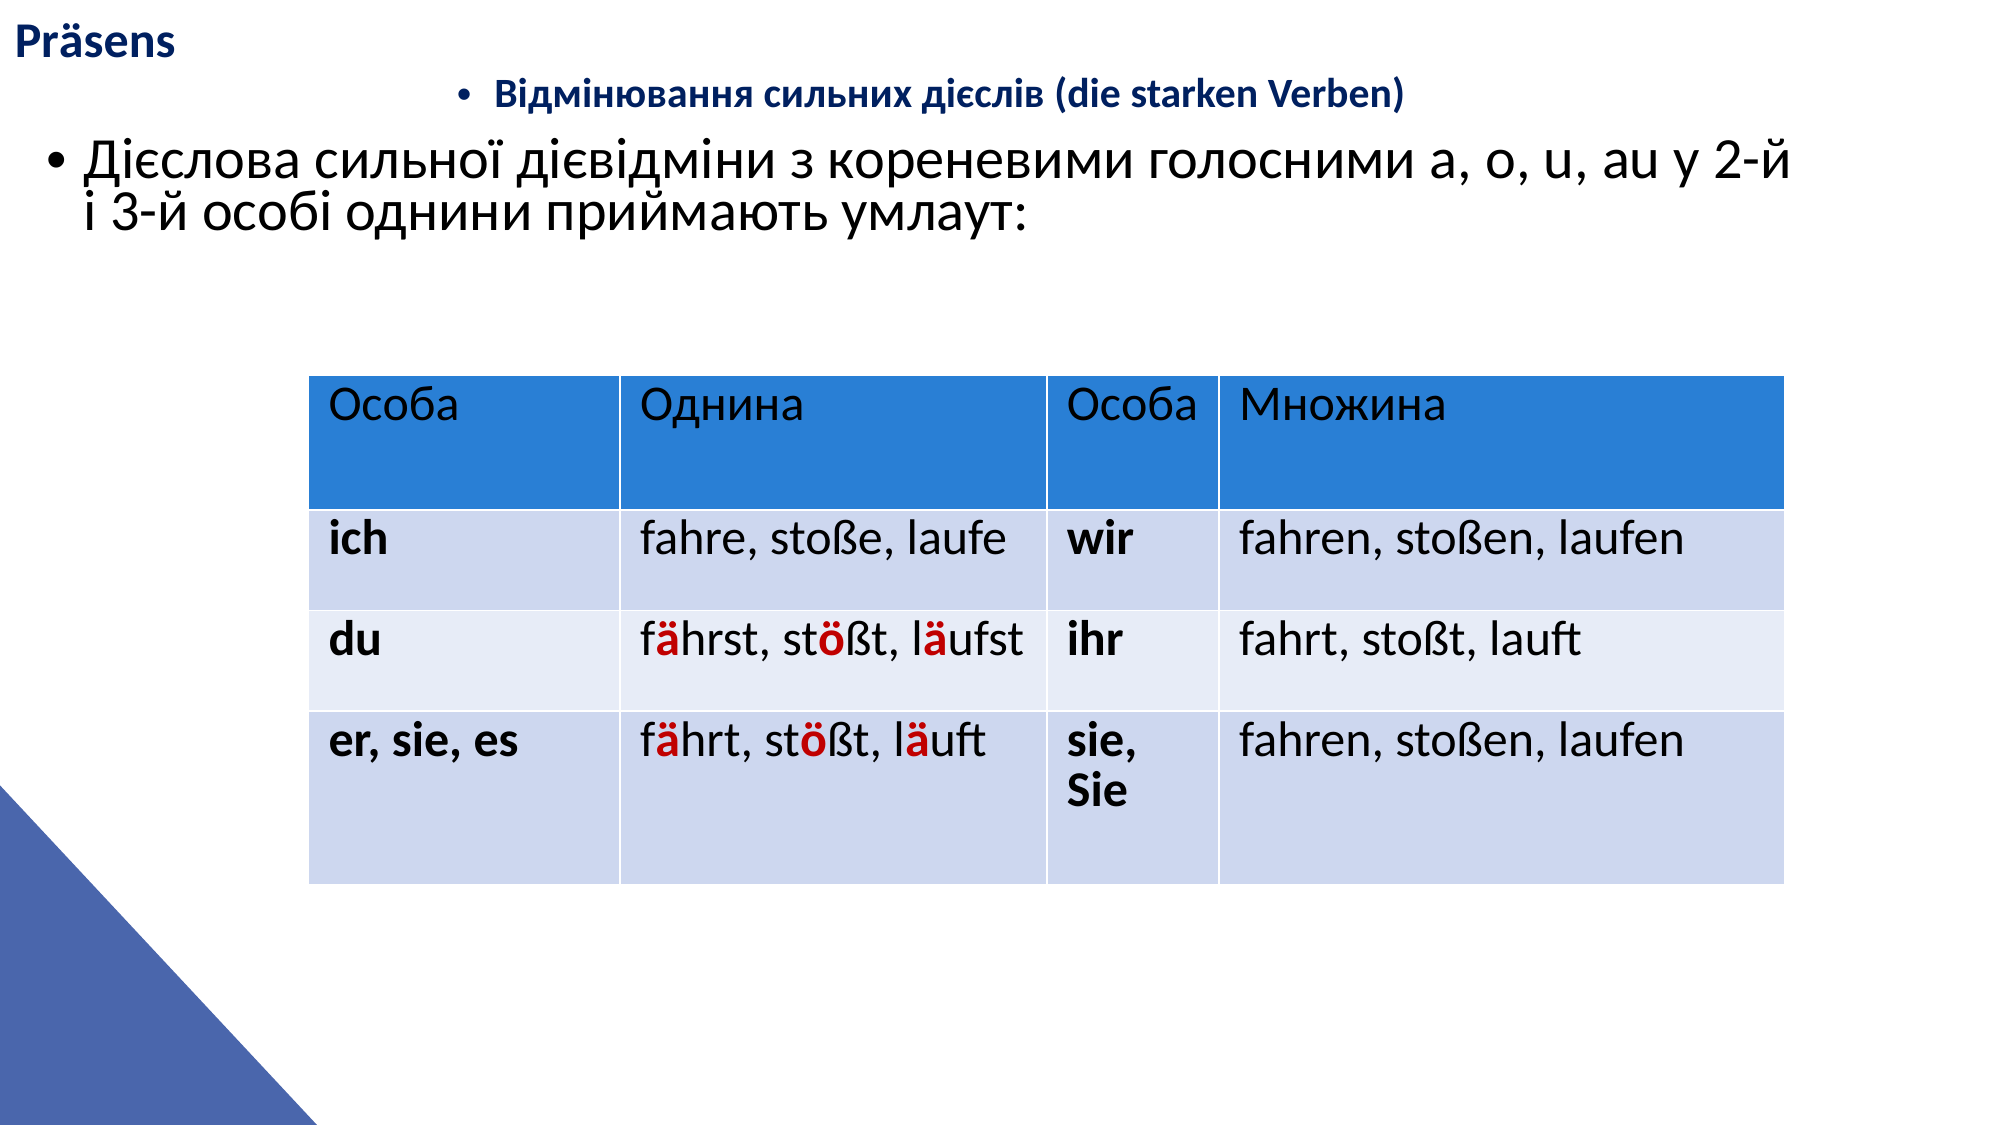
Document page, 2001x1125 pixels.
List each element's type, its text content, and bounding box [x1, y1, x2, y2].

table_cell fährst, stößt, läufst [621, 611, 1046, 710]
table_header Особа [309, 376, 619, 509]
table_cell ich [309, 511, 619, 610]
table_header Однина [621, 376, 1046, 509]
table_header Особа [1048, 376, 1218, 509]
table_cell fahren, stoßen, laufen [1220, 511, 1784, 610]
table_header Множина [1220, 376, 1784, 509]
list Відмінювання сильних дієслів (die starken Verben) Дієслова сильної дієвідміни з кореневими голосними а, о, u, au у 2-й і 3-й особі однини приймають умлаут: [31, 70, 1832, 813]
table_cell du [309, 611, 619, 710]
text_box Prӓsens [0, 0, 282, 75]
table_cell fahrt, stoßt, lauft [1220, 611, 1784, 710]
table_cell sie, Sie [1048, 712, 1218, 884]
table_cell ihr [1048, 611, 1218, 710]
table_cell fährt, stößt, läuft [621, 712, 1046, 884]
table_cell er, sie, es [309, 712, 619, 884]
table_cell fahren, stoßen, laufen [1220, 712, 1784, 884]
table_cell wir [1048, 511, 1218, 610]
table_cell fahre, stoße, laufe [621, 511, 1046, 610]
